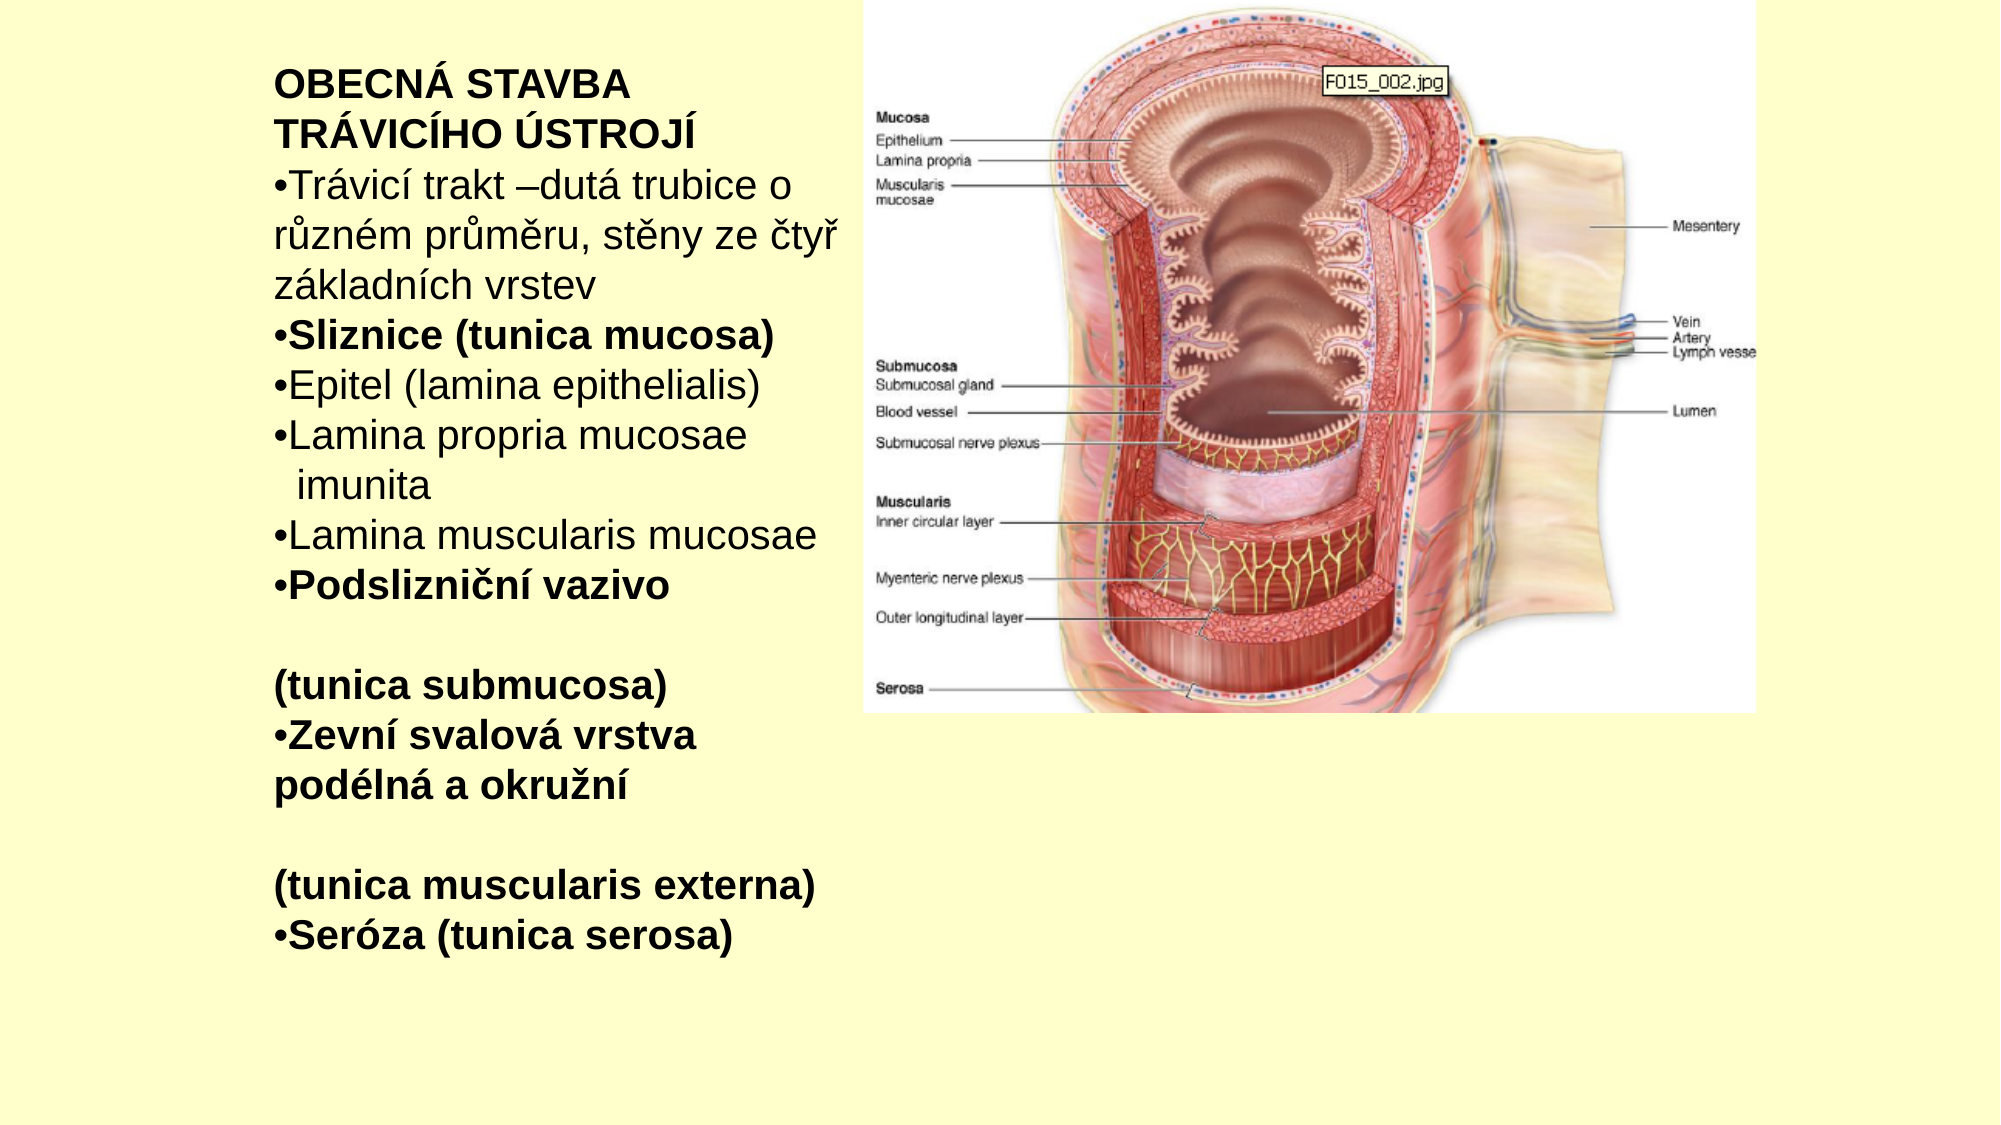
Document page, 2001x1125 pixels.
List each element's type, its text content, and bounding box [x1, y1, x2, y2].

picture [863, 0, 1757, 713]
text_box OBECNÁ STAVBA TRÁVICÍHO ÚSTROJÍ •Trávicí trakt –dutá trubice o různém průměru, stěny ze čtyř základních vrstev •Sliznice (tunica mucosa) •Epitel (lamina epithelialis) •Lamina propria mucosae imunita •Lamina muscularis mucosae •Podslizniční vazivo (tunica submucosa) •Zevní svalová vrstva podélná a okružní (tunica muscularis externa) •Seróza (tunica serosa) [258, 49, 864, 966]
